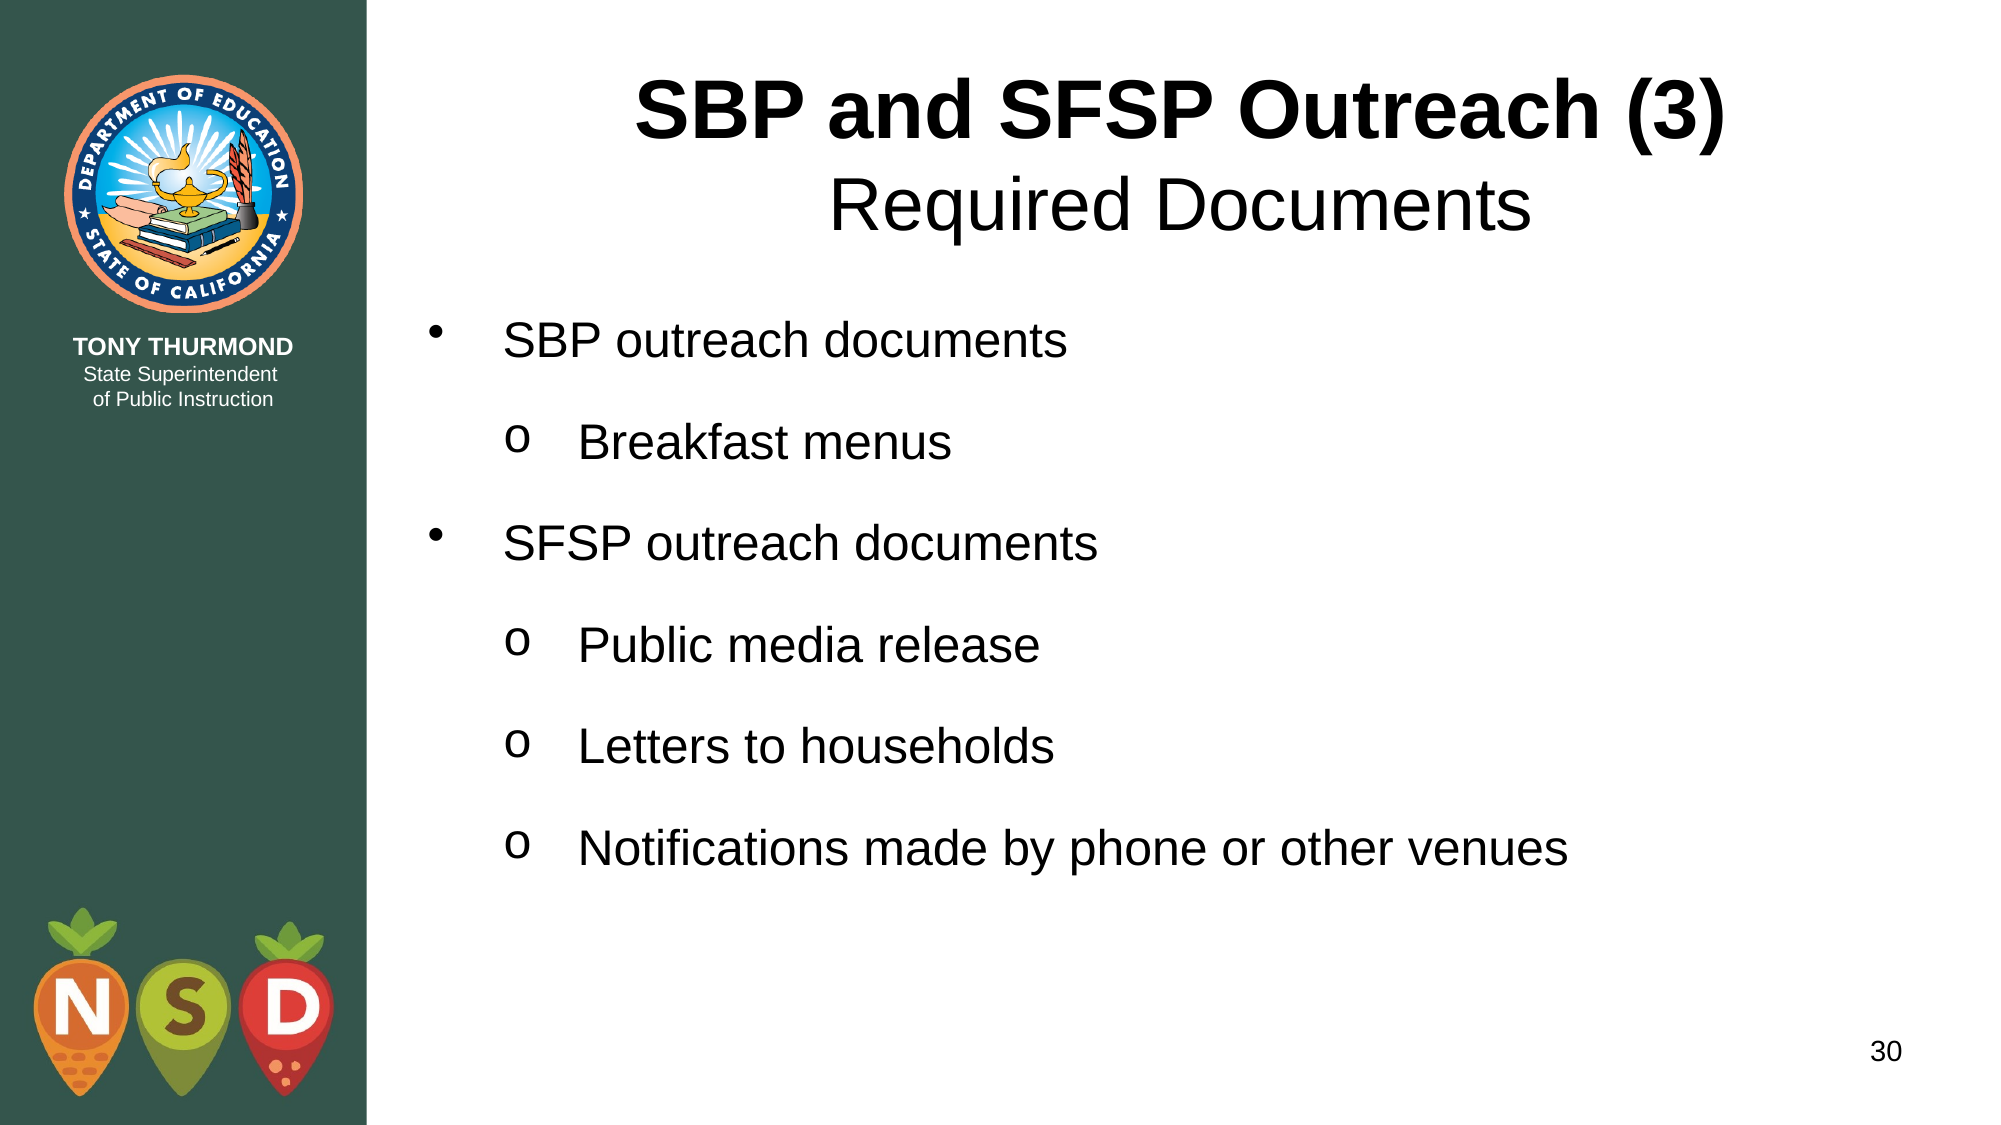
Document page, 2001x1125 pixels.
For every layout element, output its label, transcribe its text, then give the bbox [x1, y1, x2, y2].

title SBP and SFSP Outreach (3) Required Documents [375, 37, 1988, 263]
list SBP outreach documents Breakfast menus SFSP outreach documents Public media release Letters to households Notifications made by phone or other venues [412, 299, 1950, 975]
picture [64, 74, 303, 313]
slide_number 30 [1551, 1025, 1918, 1100]
picture [13, 892, 354, 1108]
